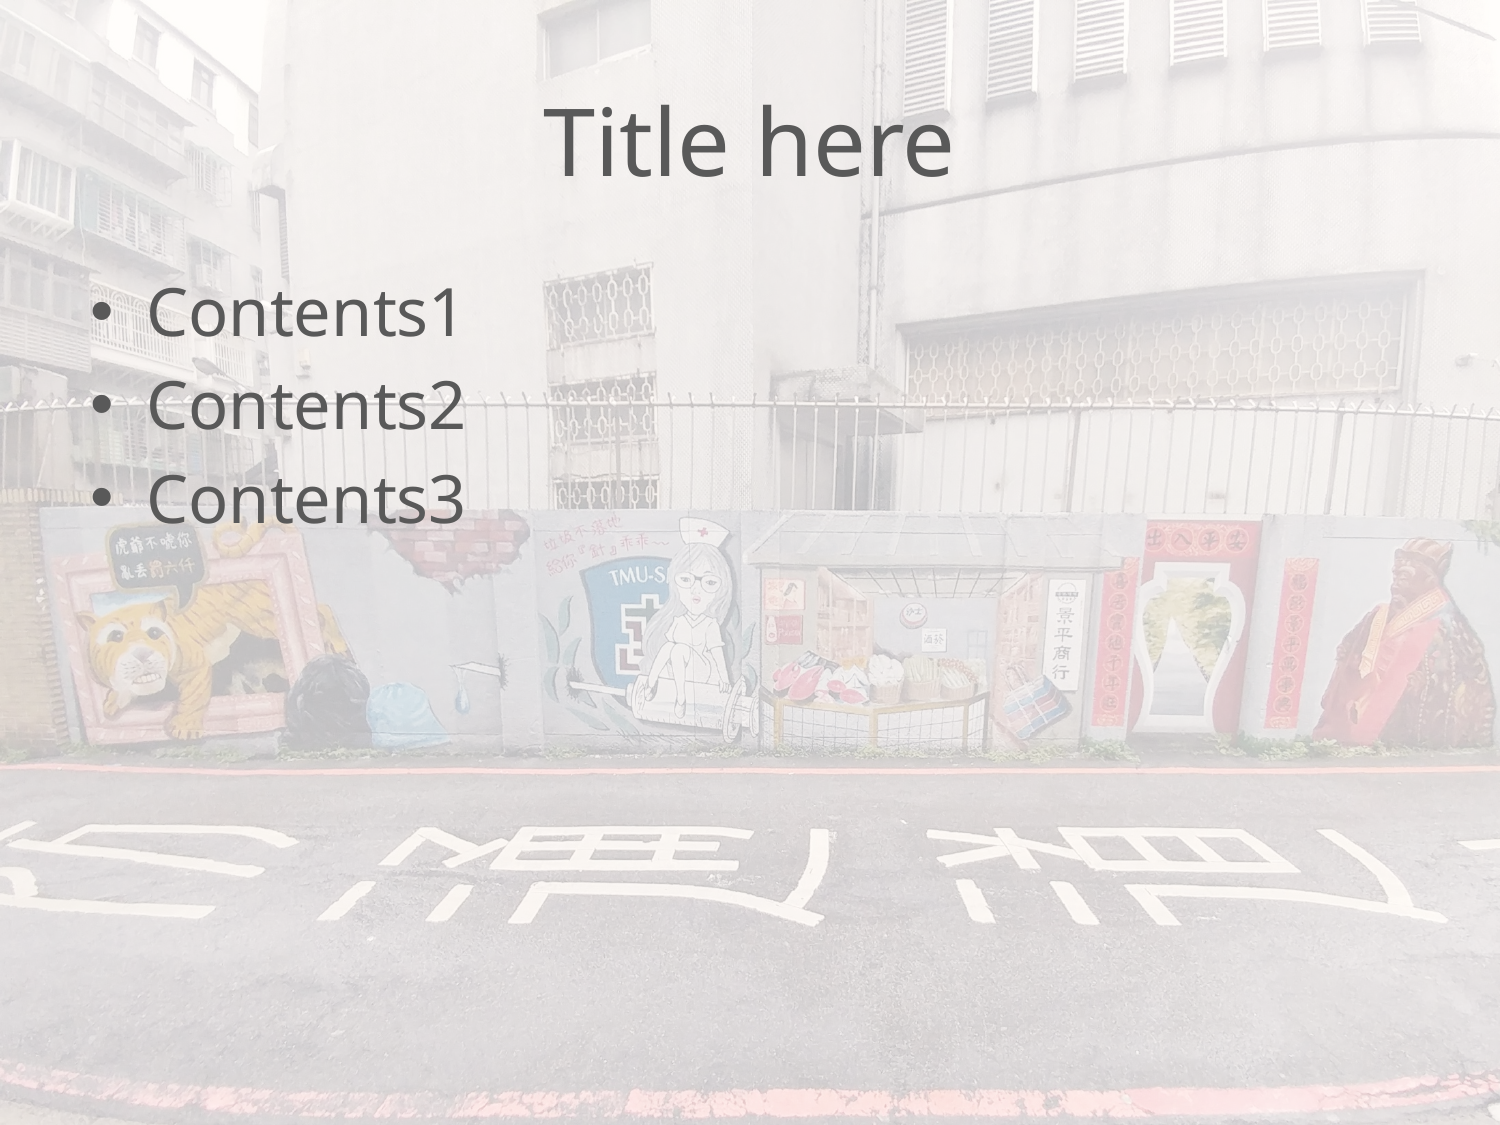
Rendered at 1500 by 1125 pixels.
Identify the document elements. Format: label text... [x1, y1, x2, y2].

list Contents1 Contents2 Contents3 [75, 262, 1425, 1005]
text_box [0, 0, 1500, 1125]
title Title here [75, 45, 1425, 233]
